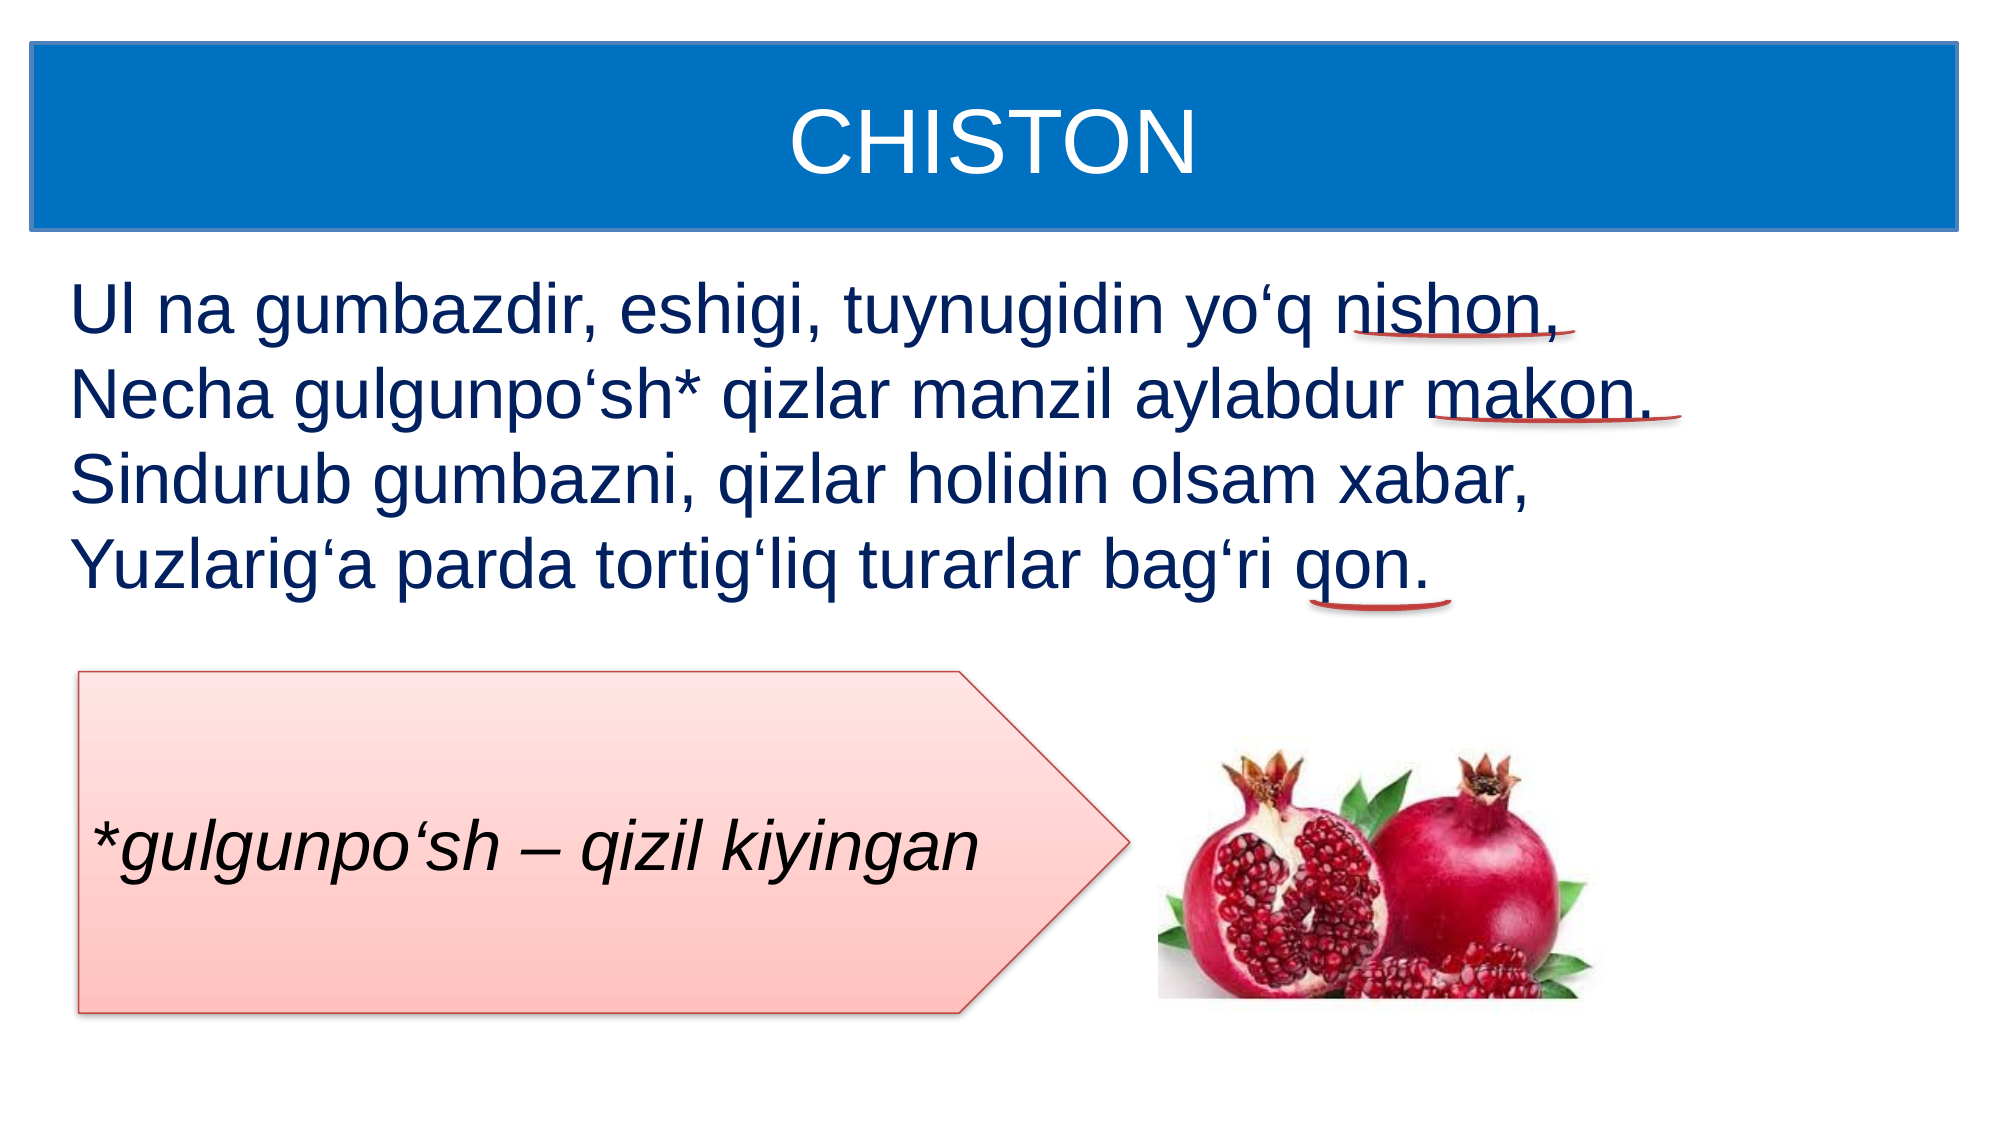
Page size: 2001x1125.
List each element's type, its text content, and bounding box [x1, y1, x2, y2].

text_box *gulgunpo‘sh – qizil kiyingan [77, 670, 1131, 1014]
picture [1158, 736, 1603, 1014]
title CHISTON [29, 41, 1959, 232]
text_box Ul na gumbazdir, eshigi, tuynugidin yo‘q nishon, Necha gulgunpo‘sh* qizlar manzil aylabdur makon. Sindurub gumbazni, qizlar holidin olsam xabar, Yuzlarig‘a parda tortig‘liq turarlar bag‘ri qon. [55, 255, 1792, 610]
